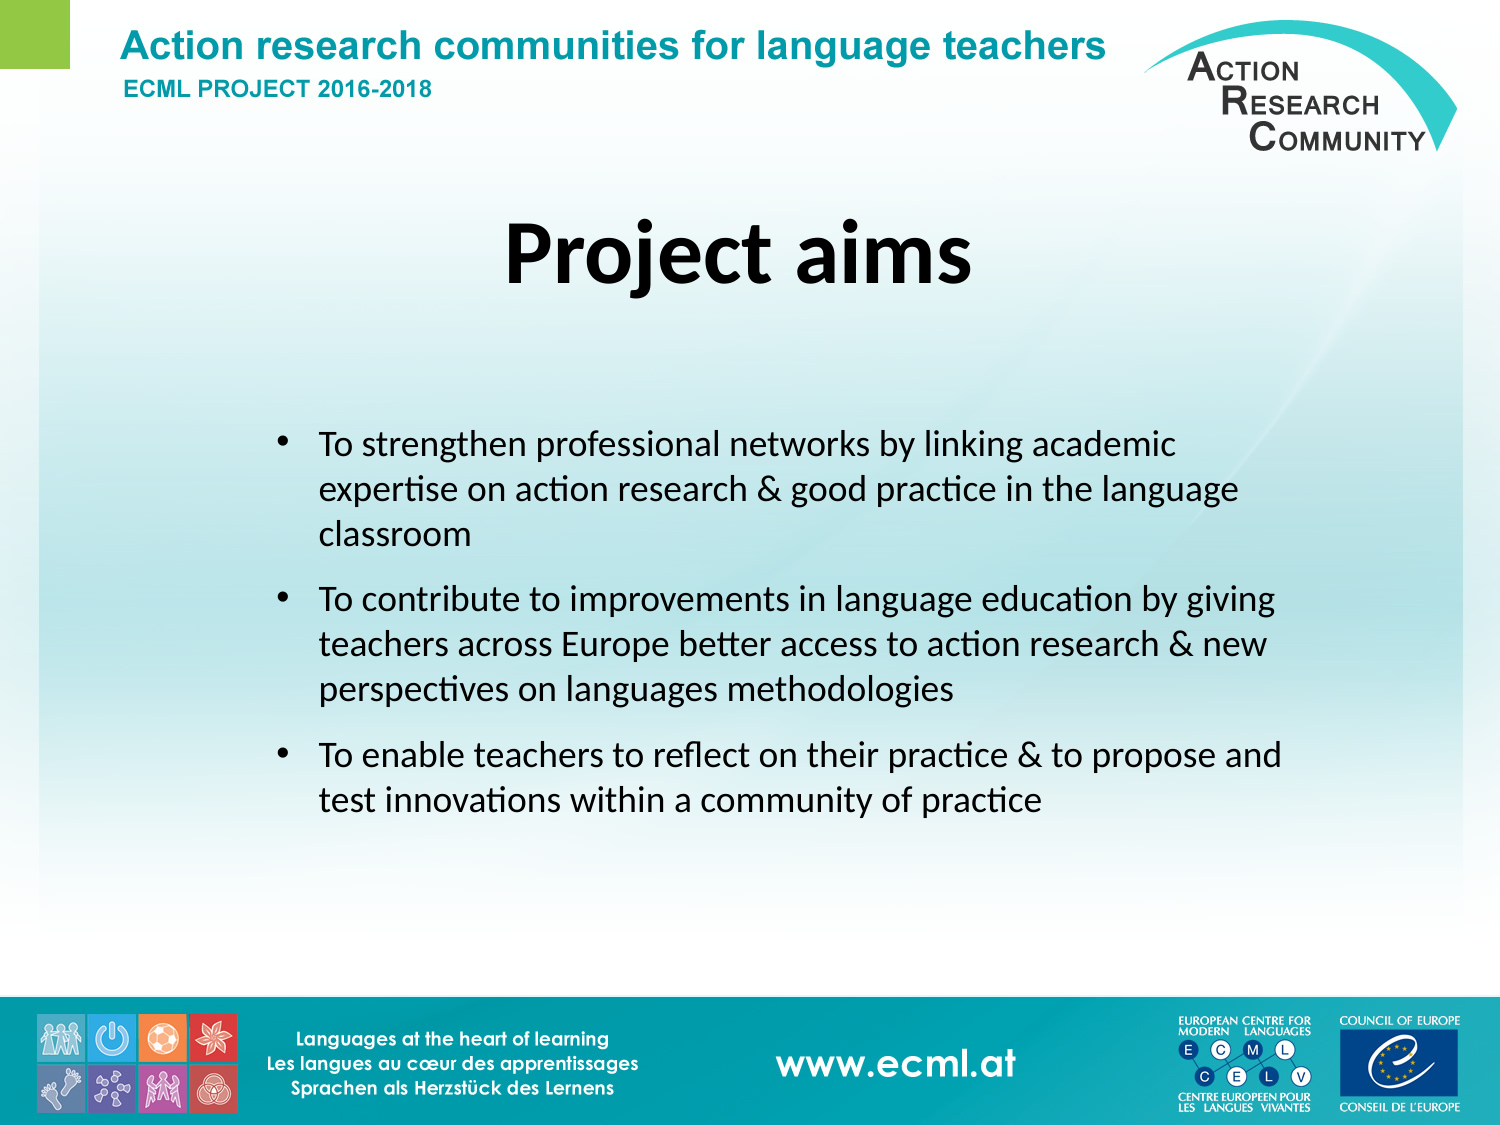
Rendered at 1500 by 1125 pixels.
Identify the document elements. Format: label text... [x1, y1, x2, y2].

list To strengthen professional networks by linking academic expertise on action research & good practice in the language classroom To contribute to improvements in language education by giving teachers across Europe better access to action research & new perspectives on languages methodologies To enable teachers to reflect on their practice & to propose and test innovations within a community of practice [247, 350, 1328, 908]
title Project aims [417, 194, 1061, 325]
picture [0, 0, 1500, 1125]
